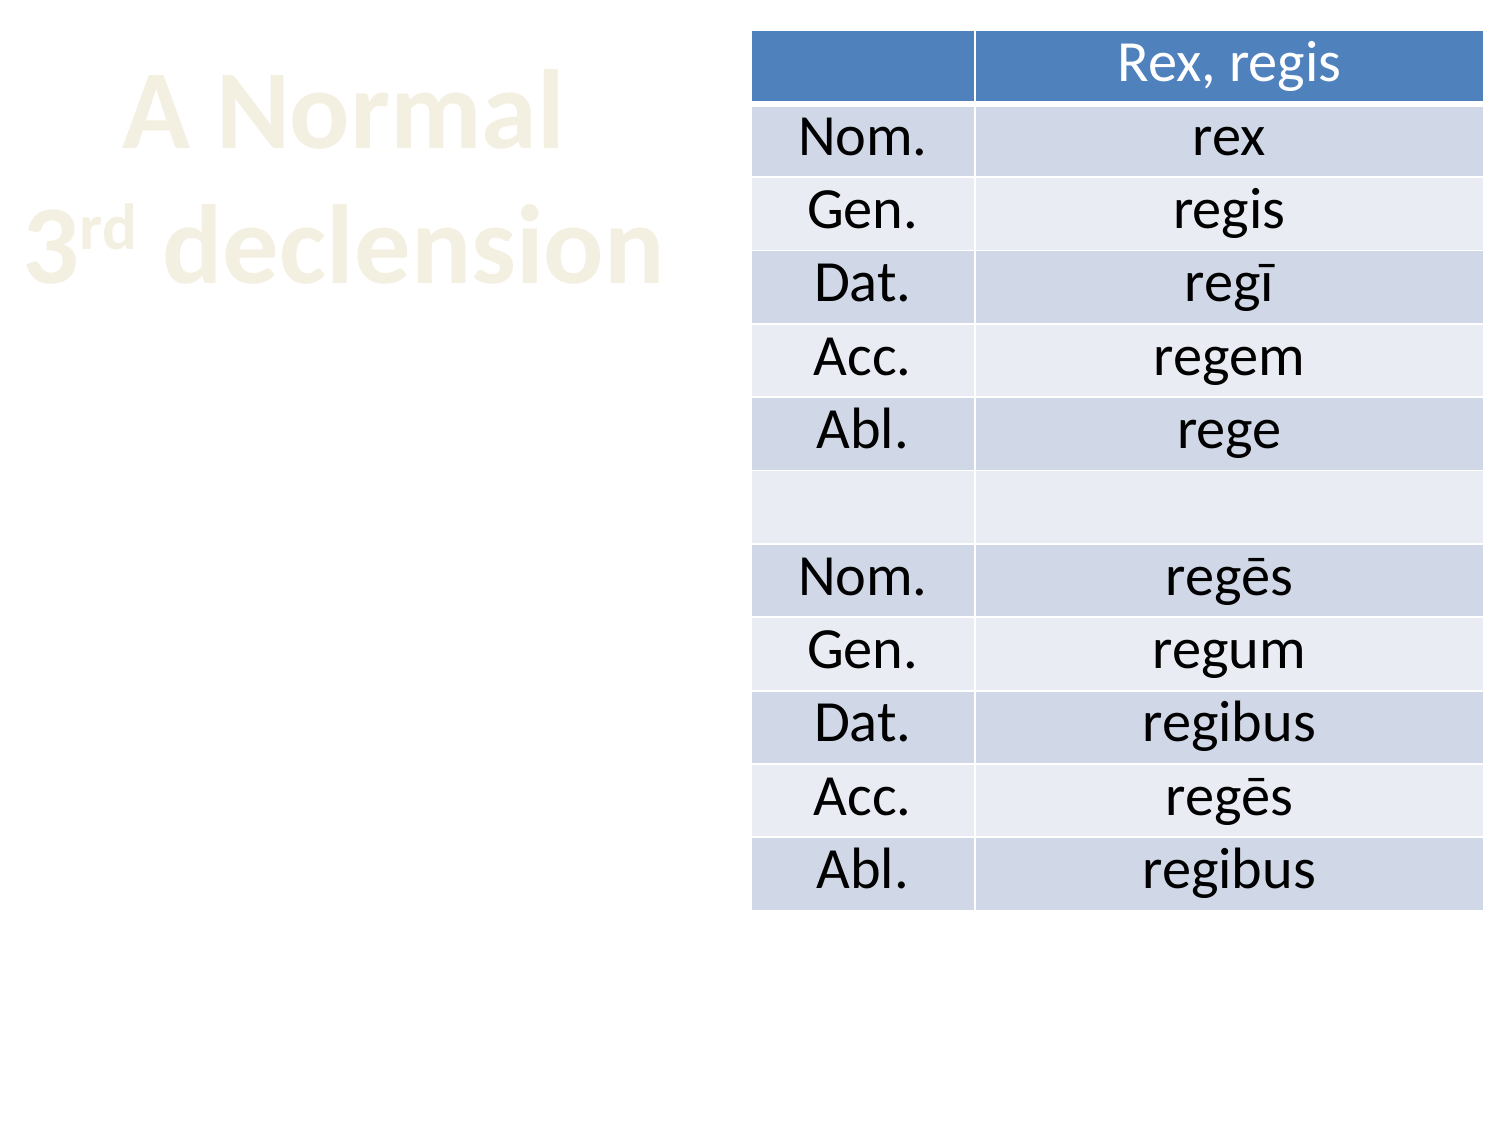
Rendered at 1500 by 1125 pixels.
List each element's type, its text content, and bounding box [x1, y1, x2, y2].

table_cell regum [976, 618, 1483, 690]
table_cell Nom. [752, 107, 974, 176]
text_box A Normal 3rd declension [7, 28, 681, 314]
table_cell regibus [976, 692, 1483, 763]
table_cell regis [976, 178, 1483, 250]
table_cell Dat. [752, 692, 974, 763]
table_cell Abl. [752, 838, 974, 910]
table_header Rex, regis [976, 31, 1483, 101]
table_header [752, 31, 974, 101]
table_cell Abl. [752, 398, 974, 470]
table_cell regibus [976, 838, 1483, 910]
table_cell regī [976, 251, 1483, 323]
table_cell Acc. [752, 765, 974, 836]
table_cell Nom. [752, 545, 974, 616]
table_cell regem [976, 325, 1483, 396]
table_cell [752, 471, 974, 543]
table_cell Acc. [752, 325, 974, 396]
table_cell regēs [976, 545, 1483, 616]
table_cell regēs [976, 765, 1483, 836]
table_cell rex [976, 107, 1483, 176]
table_cell [976, 471, 1483, 543]
table_cell Gen. [752, 178, 974, 250]
table_cell Dat. [752, 251, 974, 323]
table_cell rege [976, 398, 1483, 470]
table_cell Gen. [752, 618, 974, 690]
